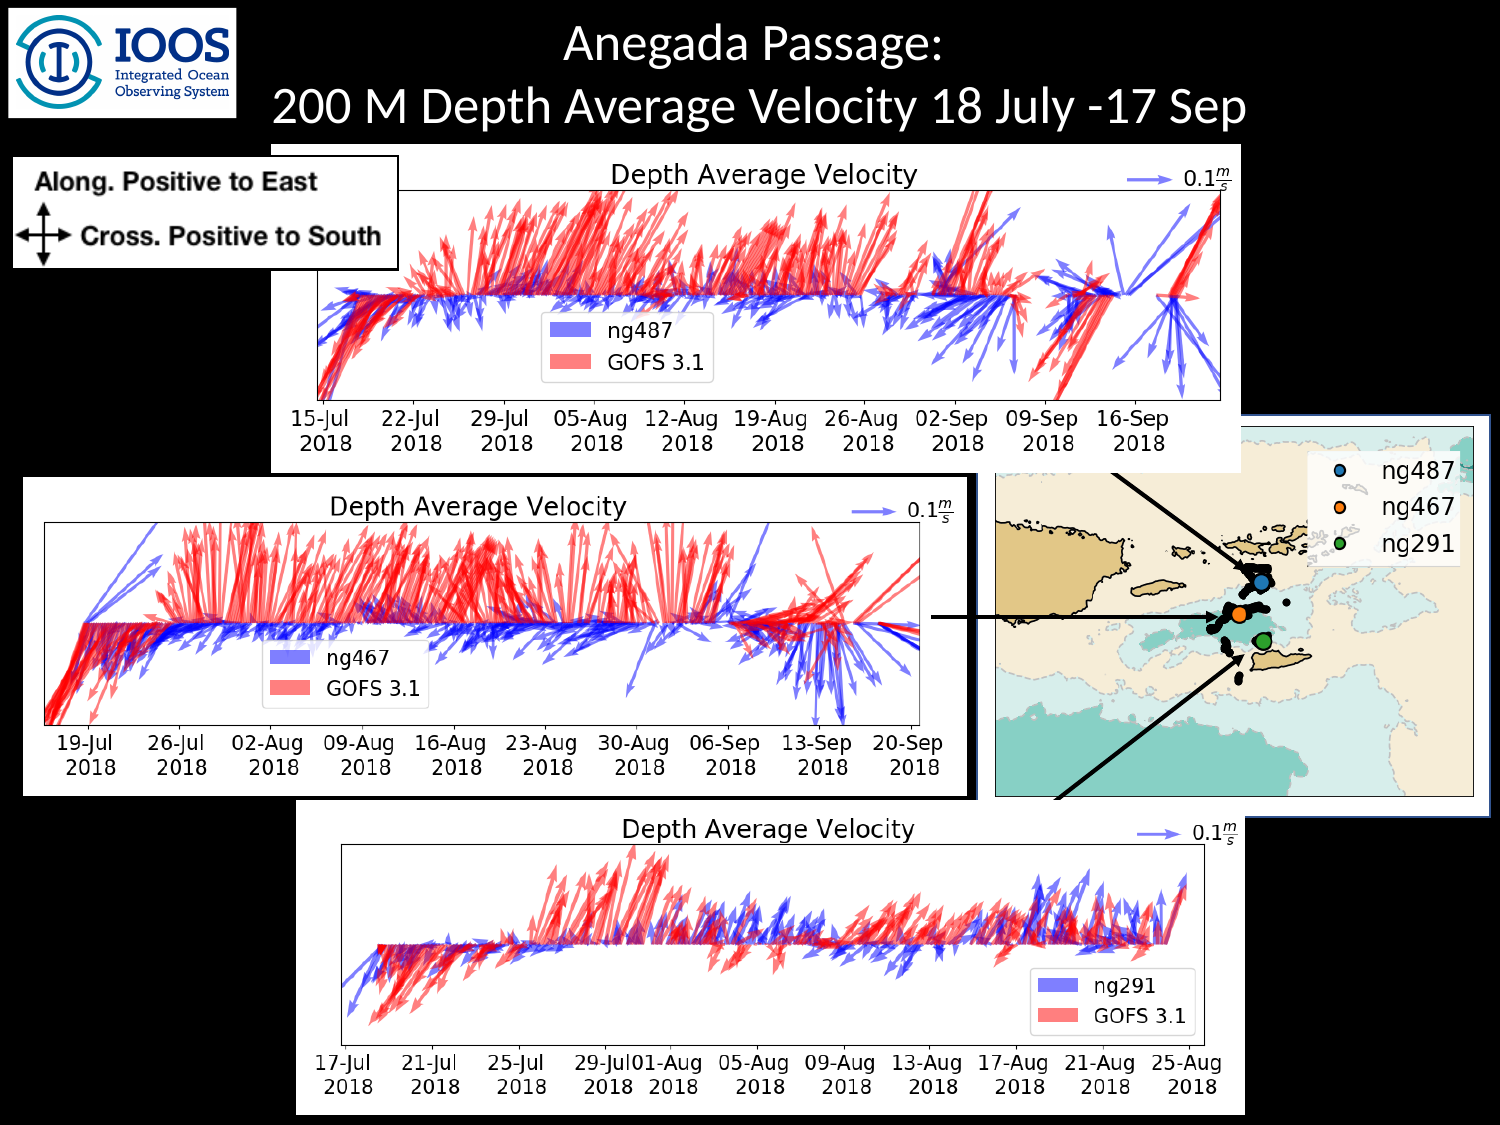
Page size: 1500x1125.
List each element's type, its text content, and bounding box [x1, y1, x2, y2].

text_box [977, 415, 1491, 817]
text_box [949, 654, 1245, 800]
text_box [8, 7, 237, 119]
picture [23, 477, 967, 796]
picture [13, 144, 1241, 473]
picture [296, 800, 1245, 1115]
text_box Anegada Passage: 200 M Depth Average Velocity 18 July -17 Sep [265, 1, 1254, 140]
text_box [1099, 462, 1247, 572]
